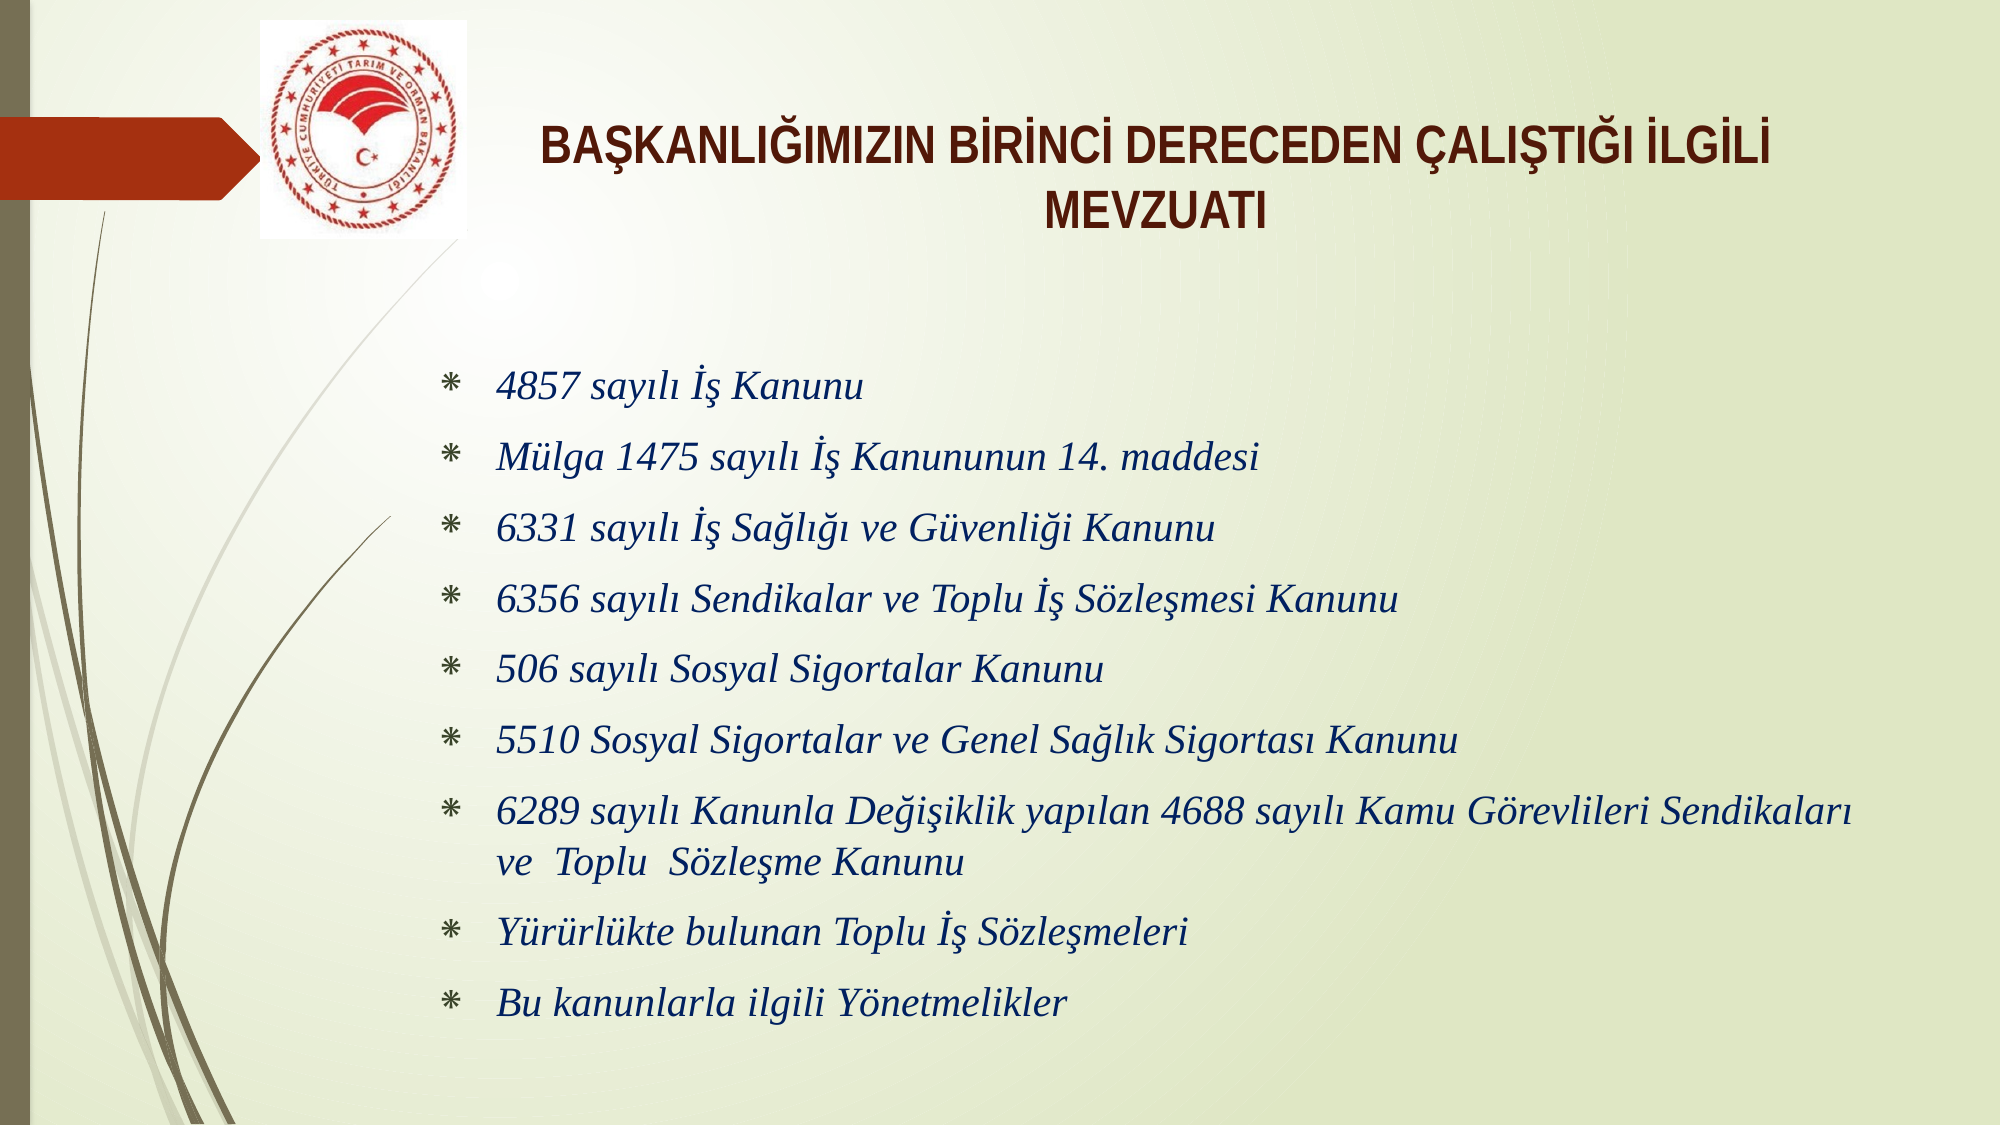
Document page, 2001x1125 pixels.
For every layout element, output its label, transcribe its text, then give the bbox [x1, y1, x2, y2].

title BAŞKANLIĞIMIZIN BİRİNCİ DERECEDEN ÇALIŞTIĞI İLGİLİ MEVZUATI [425, 102, 1888, 313]
list 4857 sayılı İş Kanunu Mülga 1475 sayılı İş Kanununun 14. maddesi 6331 sayılı İş Sağlığı ve Güvenliği Kanunu 6356 sayılı Sendikalar ve Toplu İş Sözleşmesi Kanunu 506 sayılı Sosyal Sigortalar Kanunu 5510 Sosyal Sigortalar ve Genel Sağlık Sigortası Kanunu 6289 sayılı Kanunla Değişiklik yapılan 4688 sayılı Kamu Görevlileri Sendikaları ve Toplu Sözleşme Kanunu Yürürlükte bulunan Toplu İş Sözleşmeleri Bu kanunlarla ilgili Yönetmelikler [424, 350, 1888, 1060]
picture [259, 20, 468, 239]
